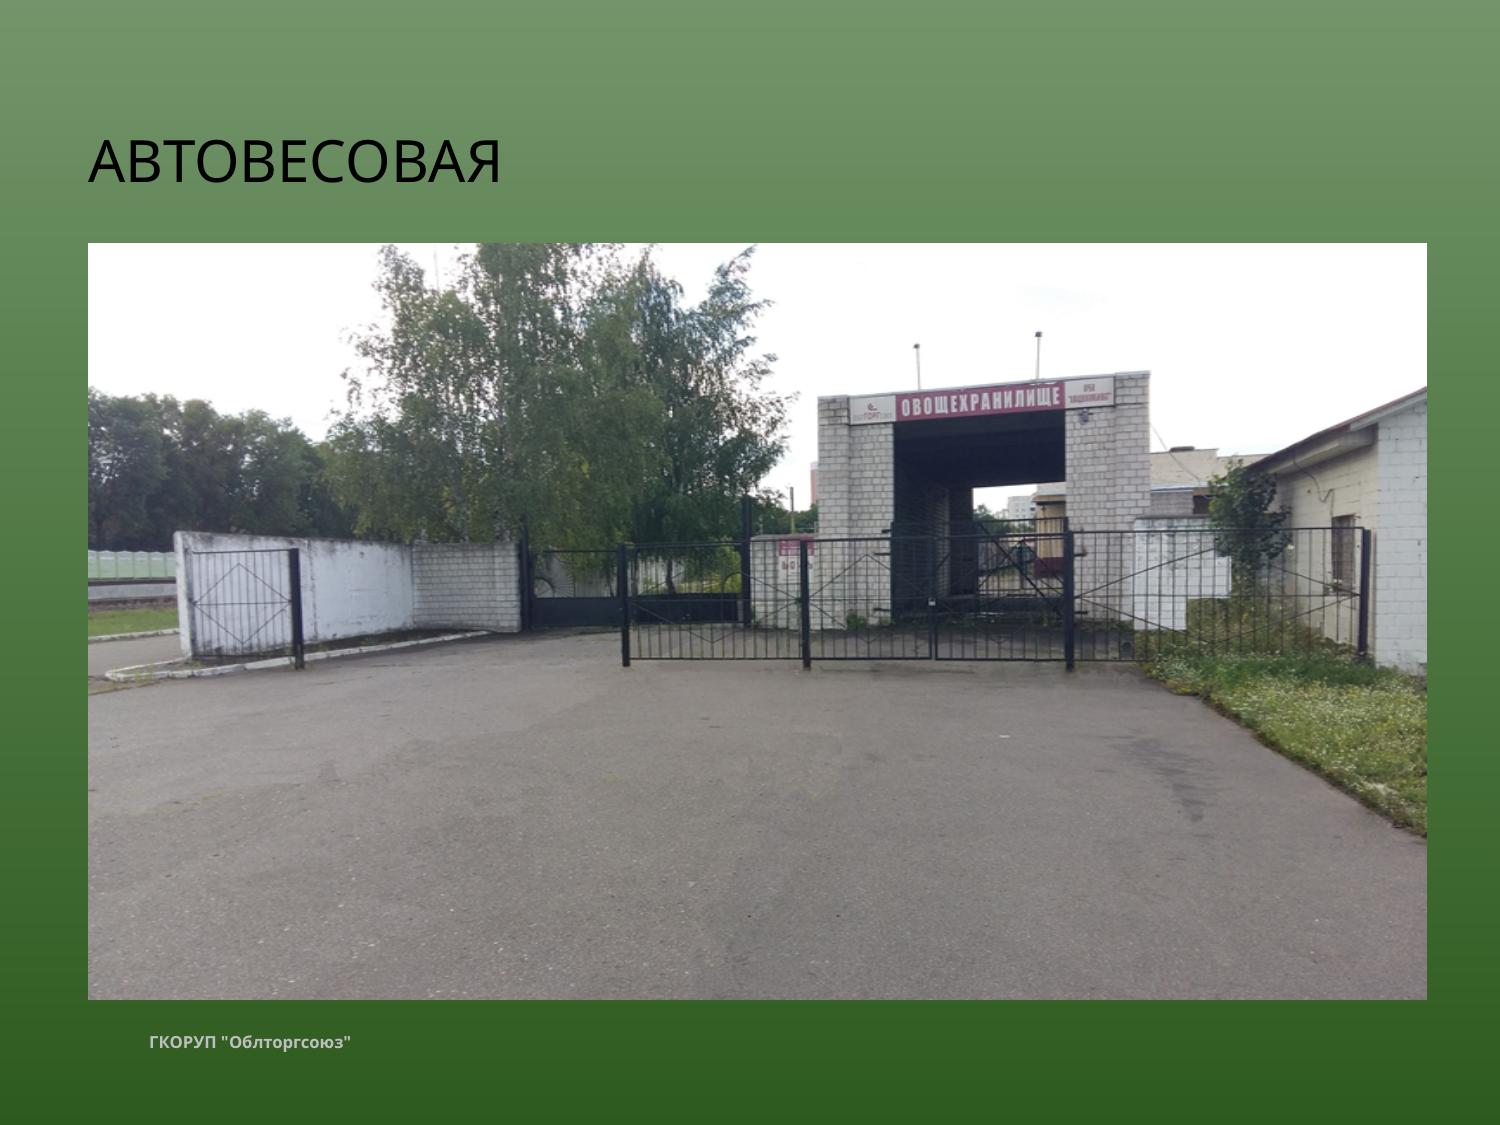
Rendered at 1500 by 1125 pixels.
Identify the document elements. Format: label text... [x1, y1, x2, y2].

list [88, 243, 1427, 1000]
title Автовесовая [73, 51, 1306, 267]
footer ГКОРУП "Облторгсоюз" [134, 1013, 1057, 1074]
